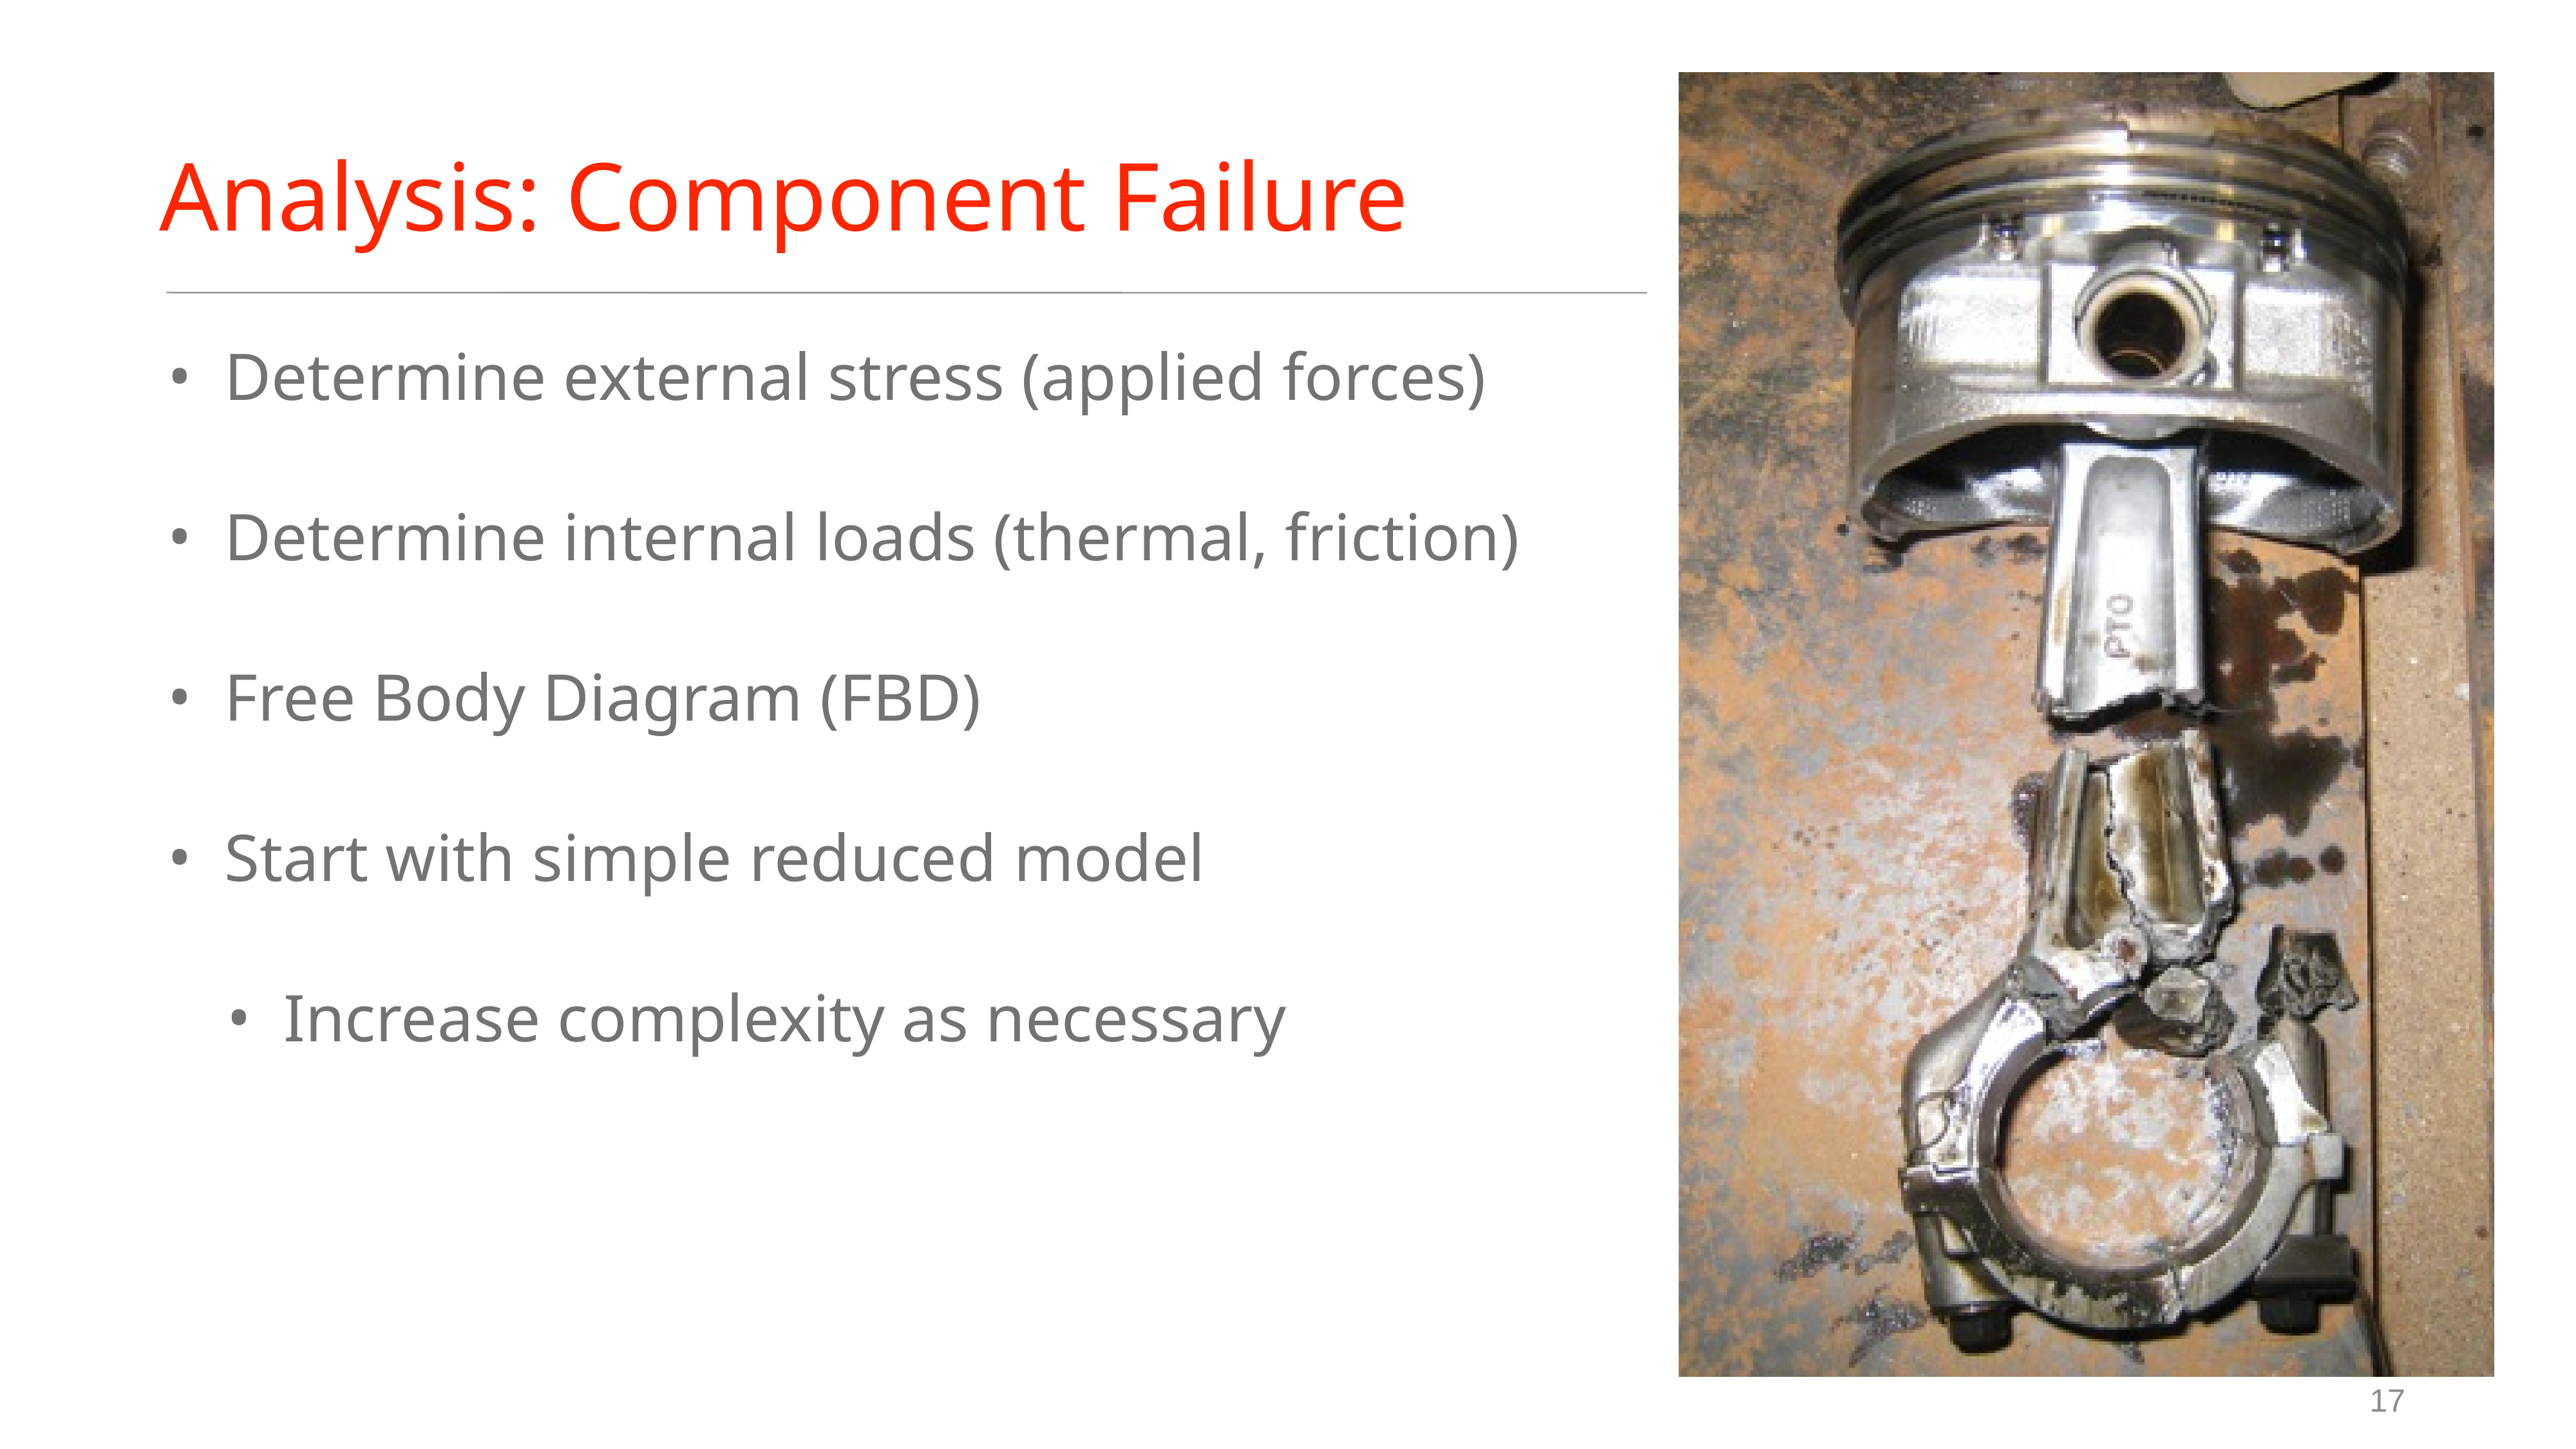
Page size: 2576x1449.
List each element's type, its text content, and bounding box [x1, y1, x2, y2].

slide_number 17 [2319, 1380, 2415, 1449]
list Determine external stress (applied forces) Determine internal loads (thermal, friction) Free Body Diagram (FBD) Start with simple reduced model Increase complexity as necessary [160, 328, 1659, 1347]
picture [1678, 72, 2495, 1377]
title Analysis: Component Failure [152, 0, 2489, 257]
